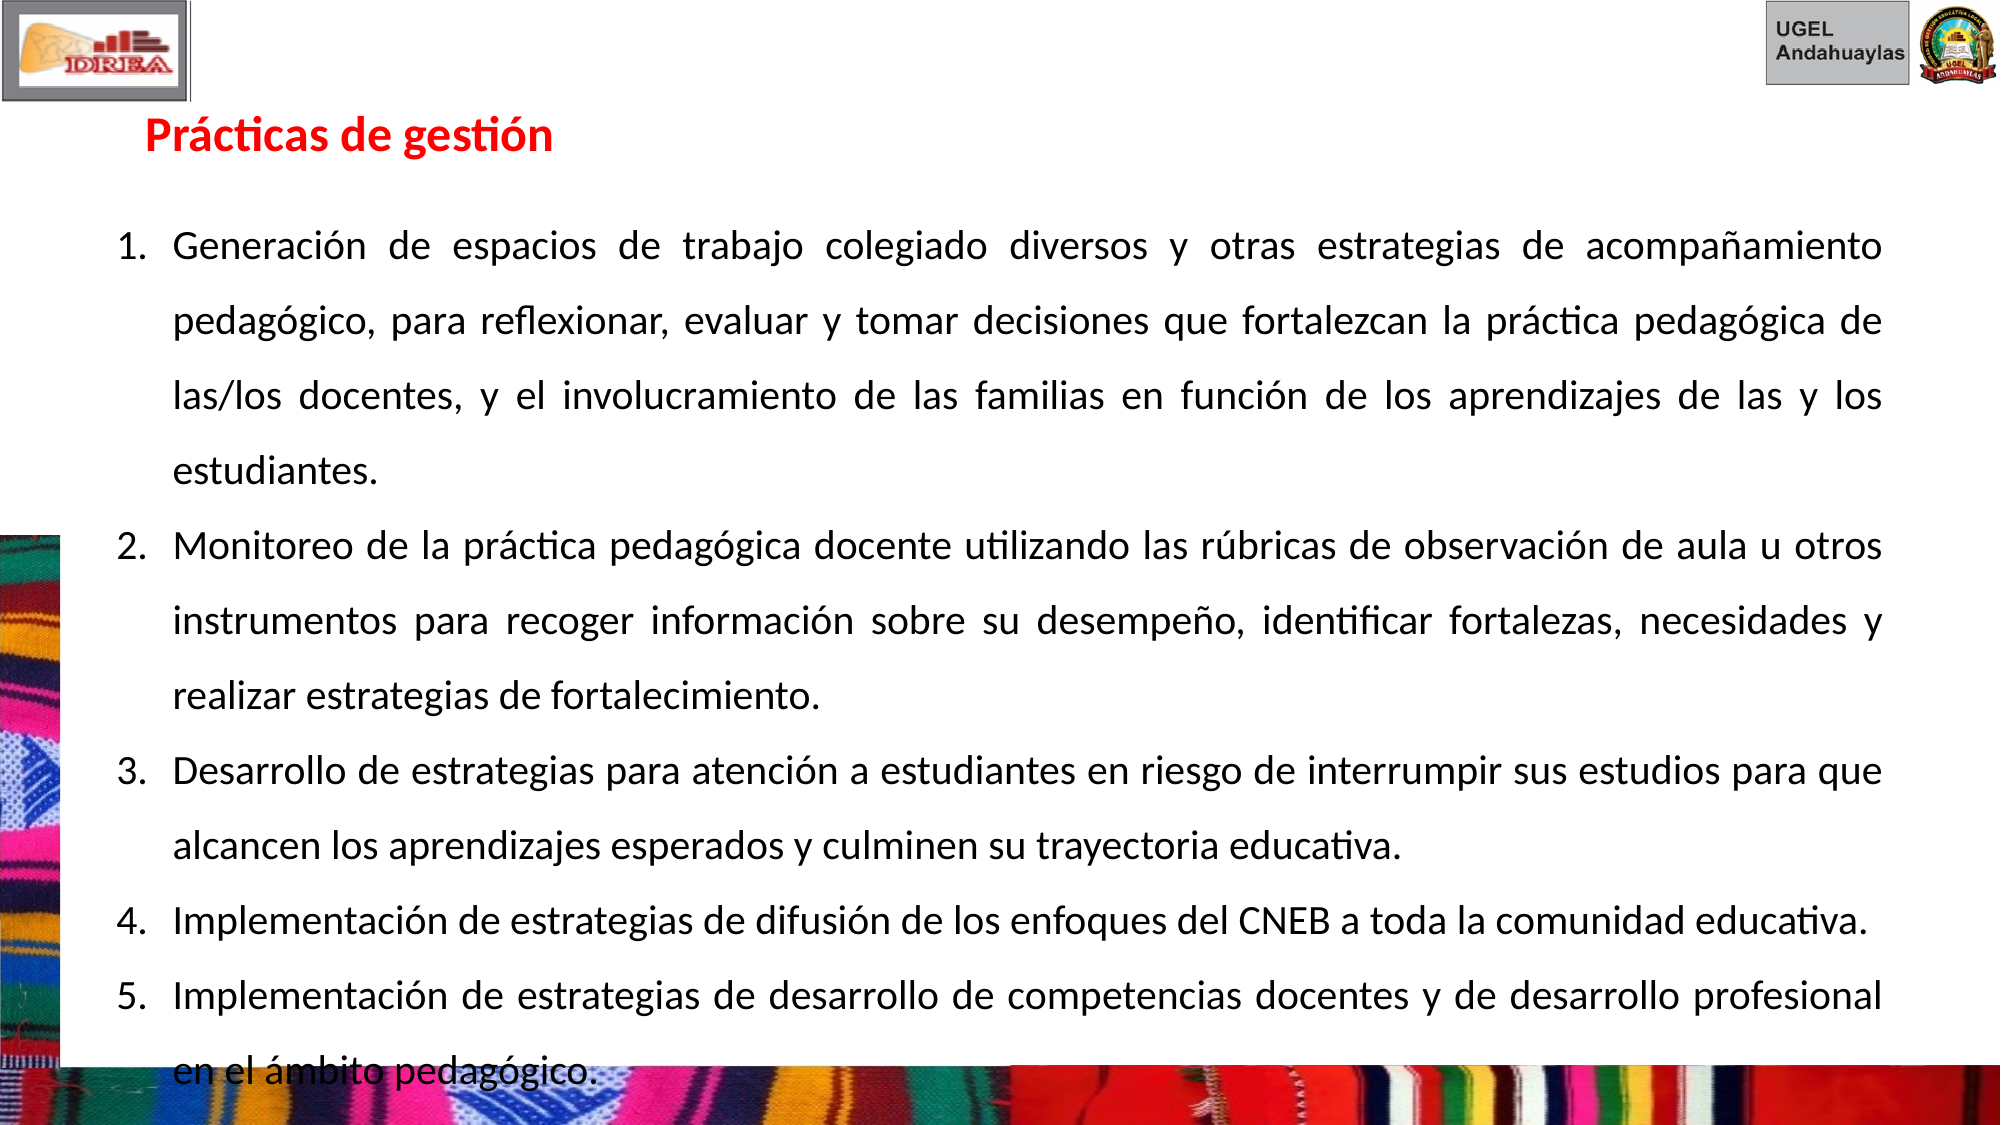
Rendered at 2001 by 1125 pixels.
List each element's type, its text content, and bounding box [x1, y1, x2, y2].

text_box Prácticas de gestión [130, 93, 643, 169]
text_box Generación de espacios de trabajo colegiado diversos y otras estrategias de acompañamiento pedagógico, para reflexionar, evaluar y tomar decisiones que fortalezcan la práctica pedagógica de las/los docentes, y el involucramiento de las familias en función de los aprendizajes de las y los estudiantes. Monitoreo de la práctica pedagógica docente utilizando las rúbricas de observación de aula u otros instrumentos para recoger información sobre su desempeño, identificar fortalezas, necesidades y realizar estrategias de fortalecimiento. Desarrollo de estrategias para atención a estudiantes en riesgo de interrumpir sus estudios para que alcancen los aprendizajes esperados y culminen su trayectoria educativa. Implementación de estrategias de difusión de los enfoques del CNEB a toda la comunidad educativa. Implementación de estrategias de desarrollo de competencias docentes y de desarrollo profesional en el ámbito pedagógico. [101, 185, 1899, 1101]
text_box [0, 535, 61, 1068]
picture [1764, 0, 2000, 89]
text_box [0, 1065, 2000, 1125]
picture [0, 0, 192, 105]
